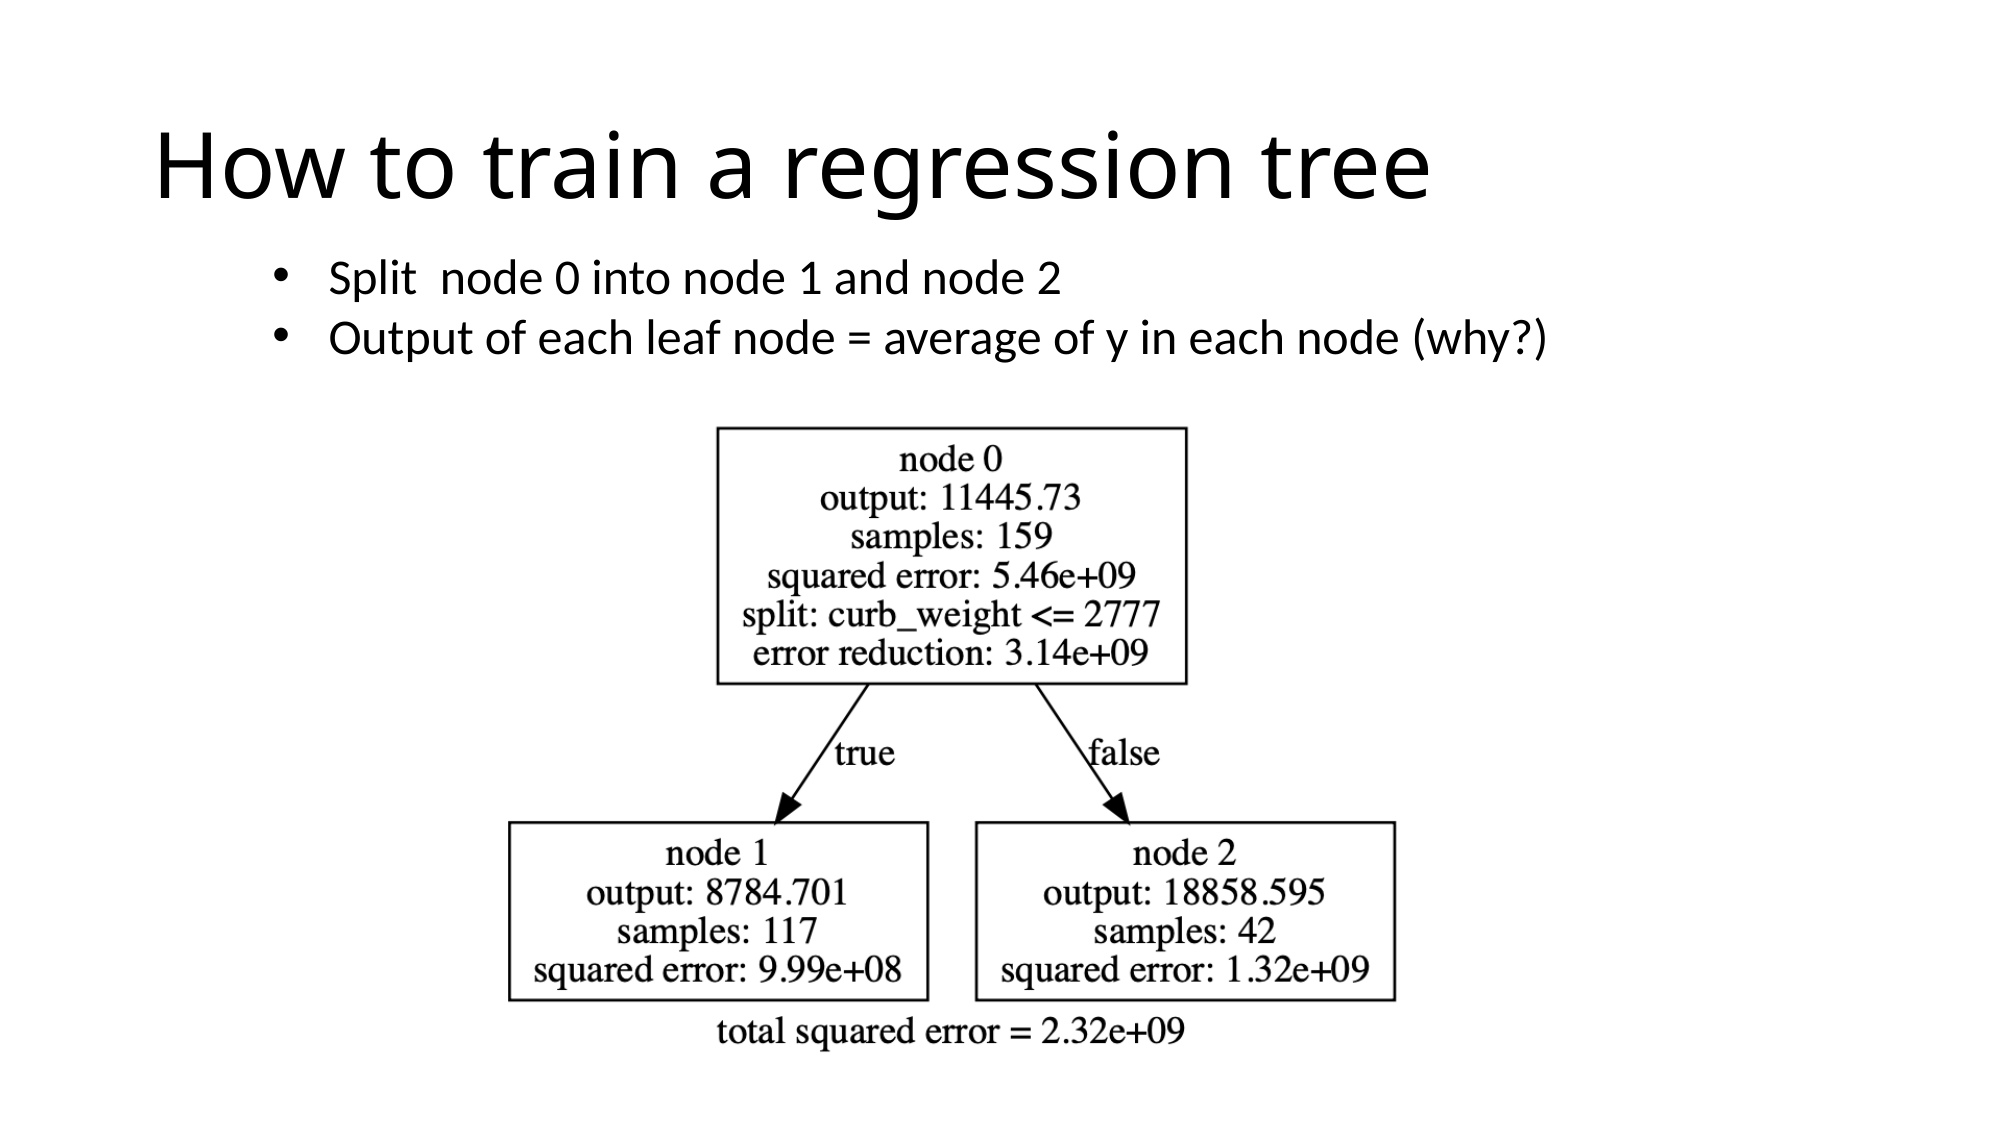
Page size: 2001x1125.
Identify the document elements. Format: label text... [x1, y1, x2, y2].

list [480, 417, 1425, 1066]
title How to train a regression tree [137, 59, 1863, 278]
text_box Split node 0 into node 1 and node 2 Output of each leaf node = average of y in each node (why?) [257, 237, 1648, 372]
